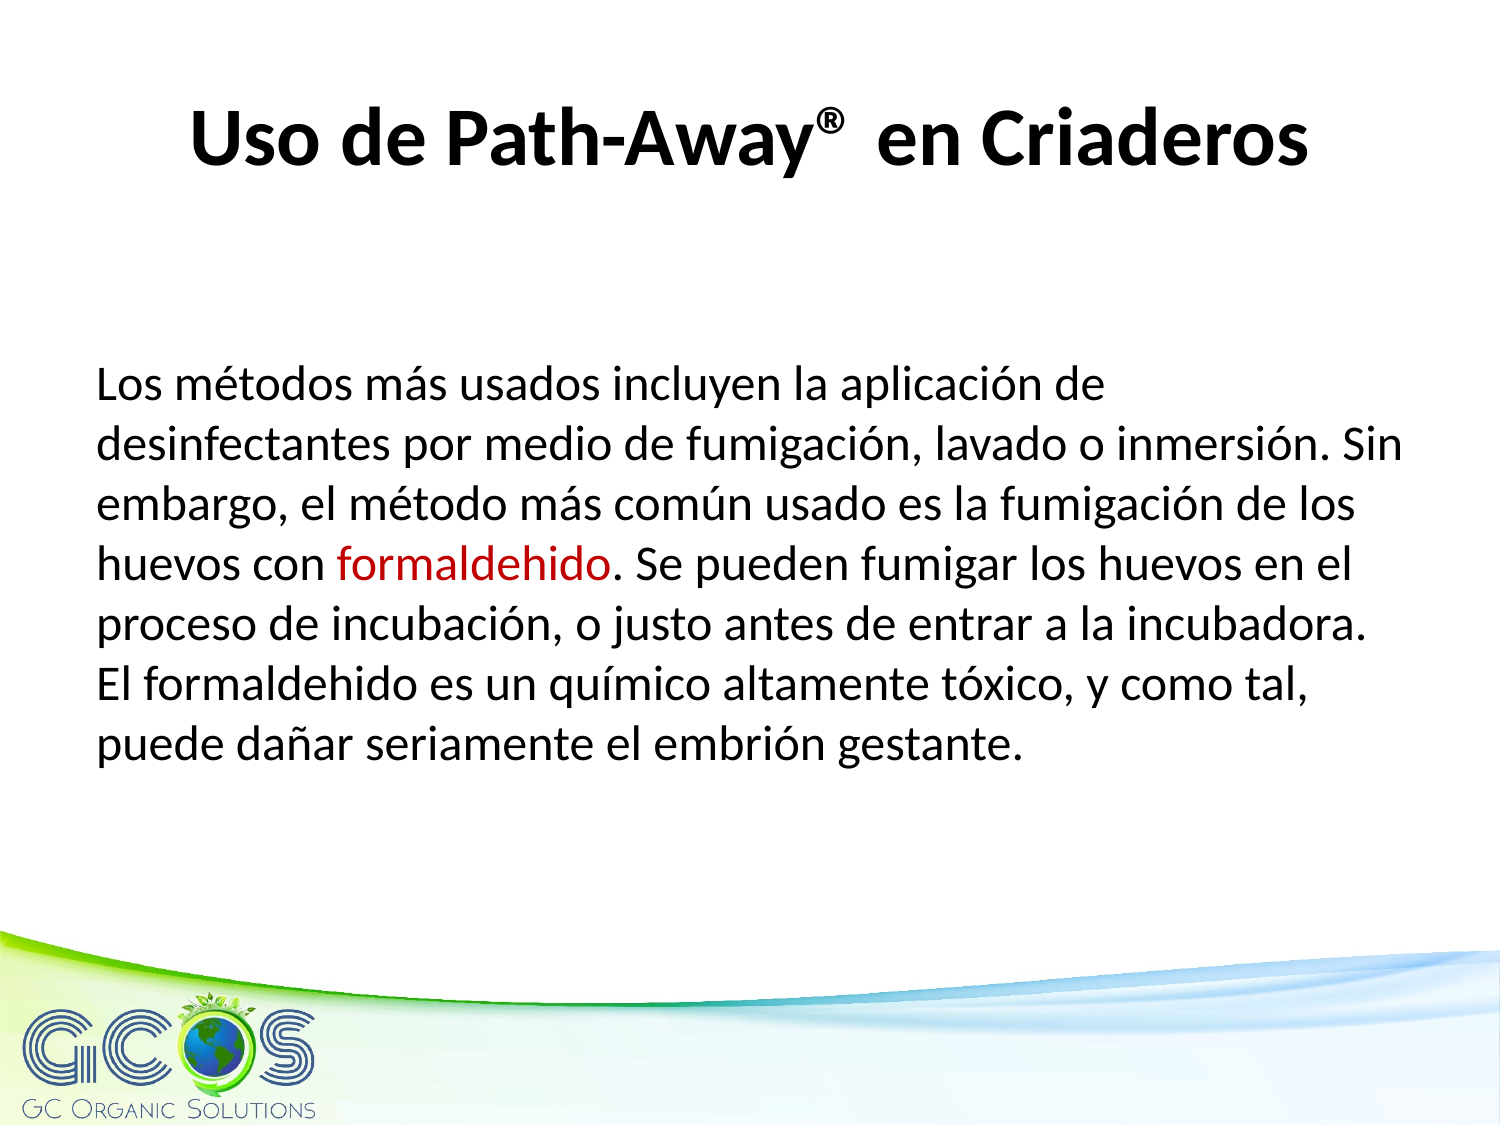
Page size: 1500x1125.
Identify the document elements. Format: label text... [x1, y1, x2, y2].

text_box Uso de Path-Away® en Criaderos [43, 75, 1457, 190]
picture [0, 927, 1500, 1125]
text_box Los métodos más usados incluyen la aplicación de desinfectantes por medio de fumigación, lavado o inmersión. Sin embargo, el método más común usado es la fumigación de los huevos con formaldehido. Se pueden fumigar los huevos en el proceso de incubación, o justo antes de entrar a la incubadora. El formaldehido es un químico altamente tóxico, y como tal, puede dañar seriamente el embrión gestante. [81, 342, 1419, 778]
